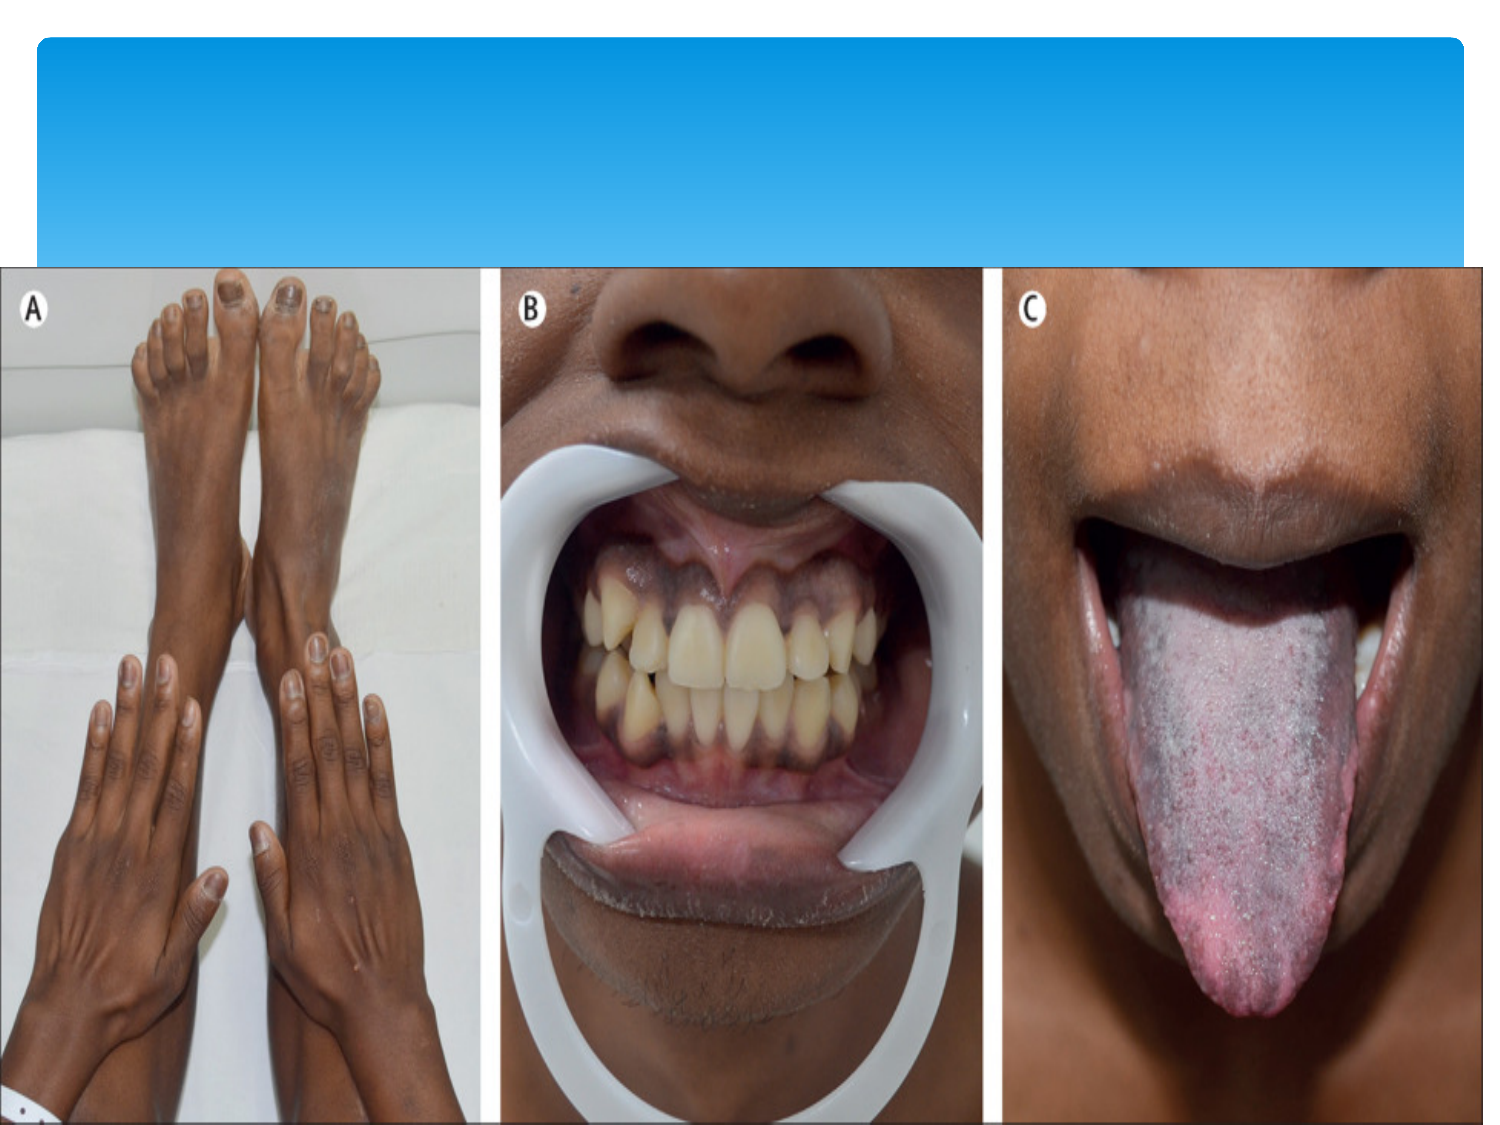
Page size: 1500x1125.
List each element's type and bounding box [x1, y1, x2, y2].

list [0, 266, 1483, 1125]
